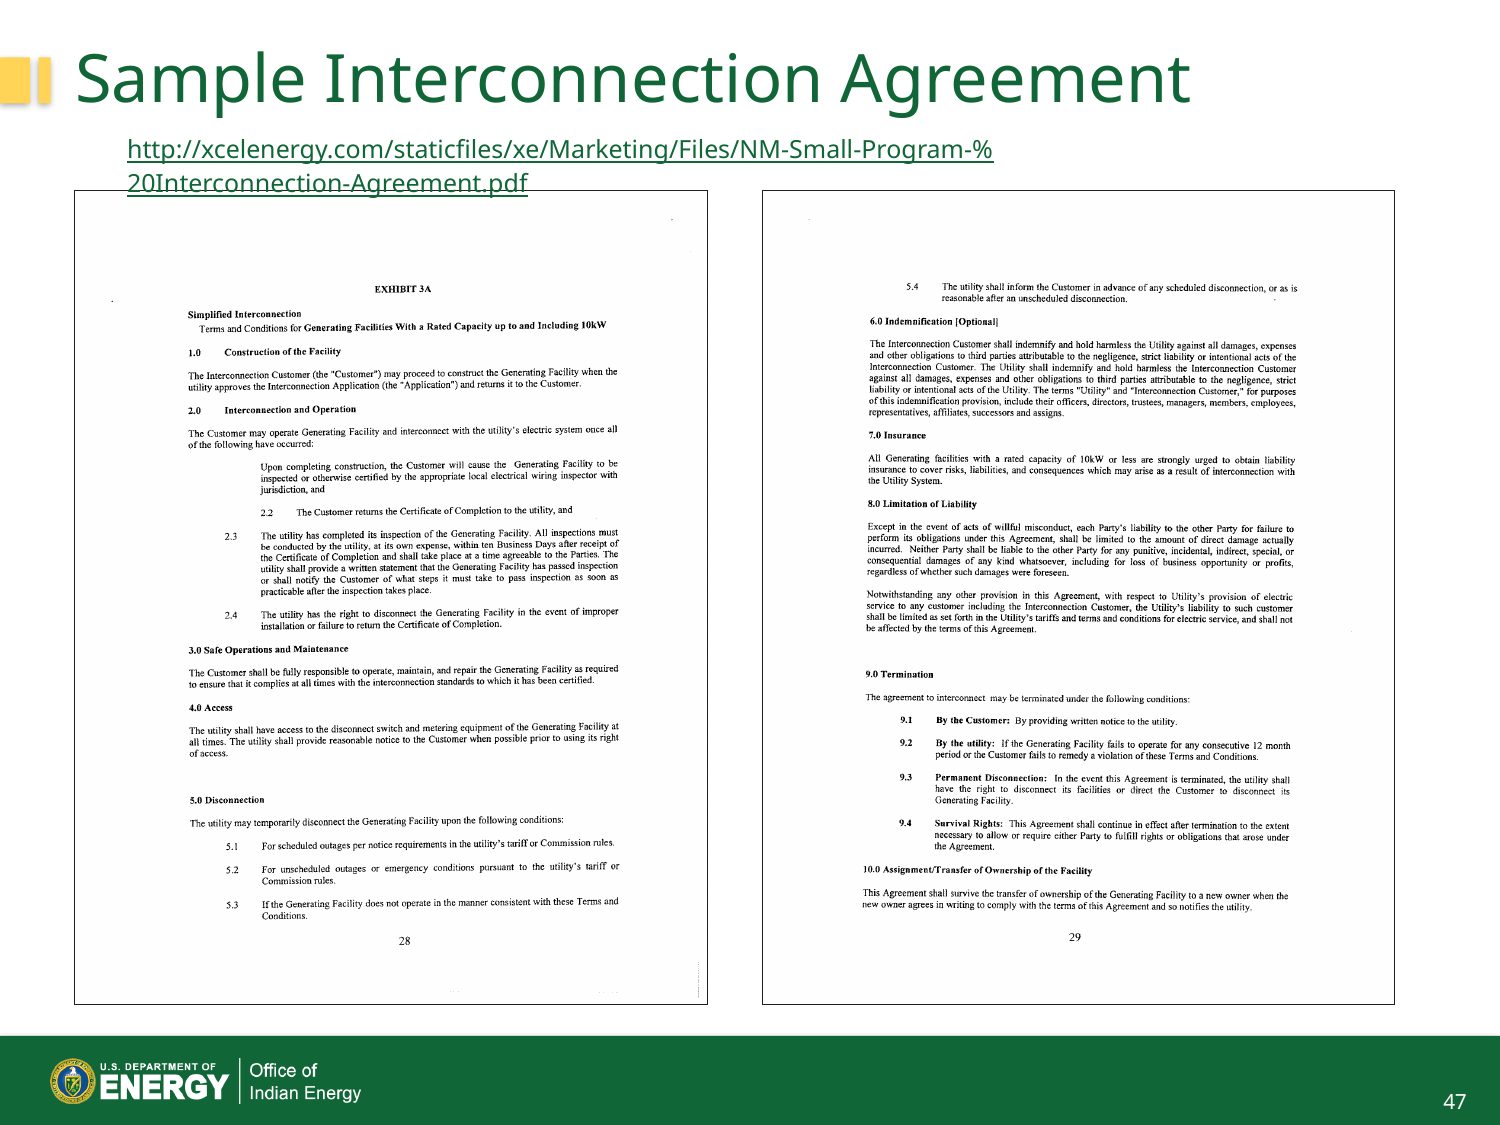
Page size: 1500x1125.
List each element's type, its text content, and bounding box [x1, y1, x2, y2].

text_box http://xcelenergy.com/staticfiles/xe/Marketing/Files/NM-Small-Program-%20Interconnection-Agreement.pdf [112, 126, 1358, 240]
title Sample Interconnection Agreement [60, 28, 1410, 191]
picture [50, 1058, 361, 1104]
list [762, 190, 1396, 1006]
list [74, 190, 708, 1006]
slide_number 47 [1410, 1081, 1500, 1125]
